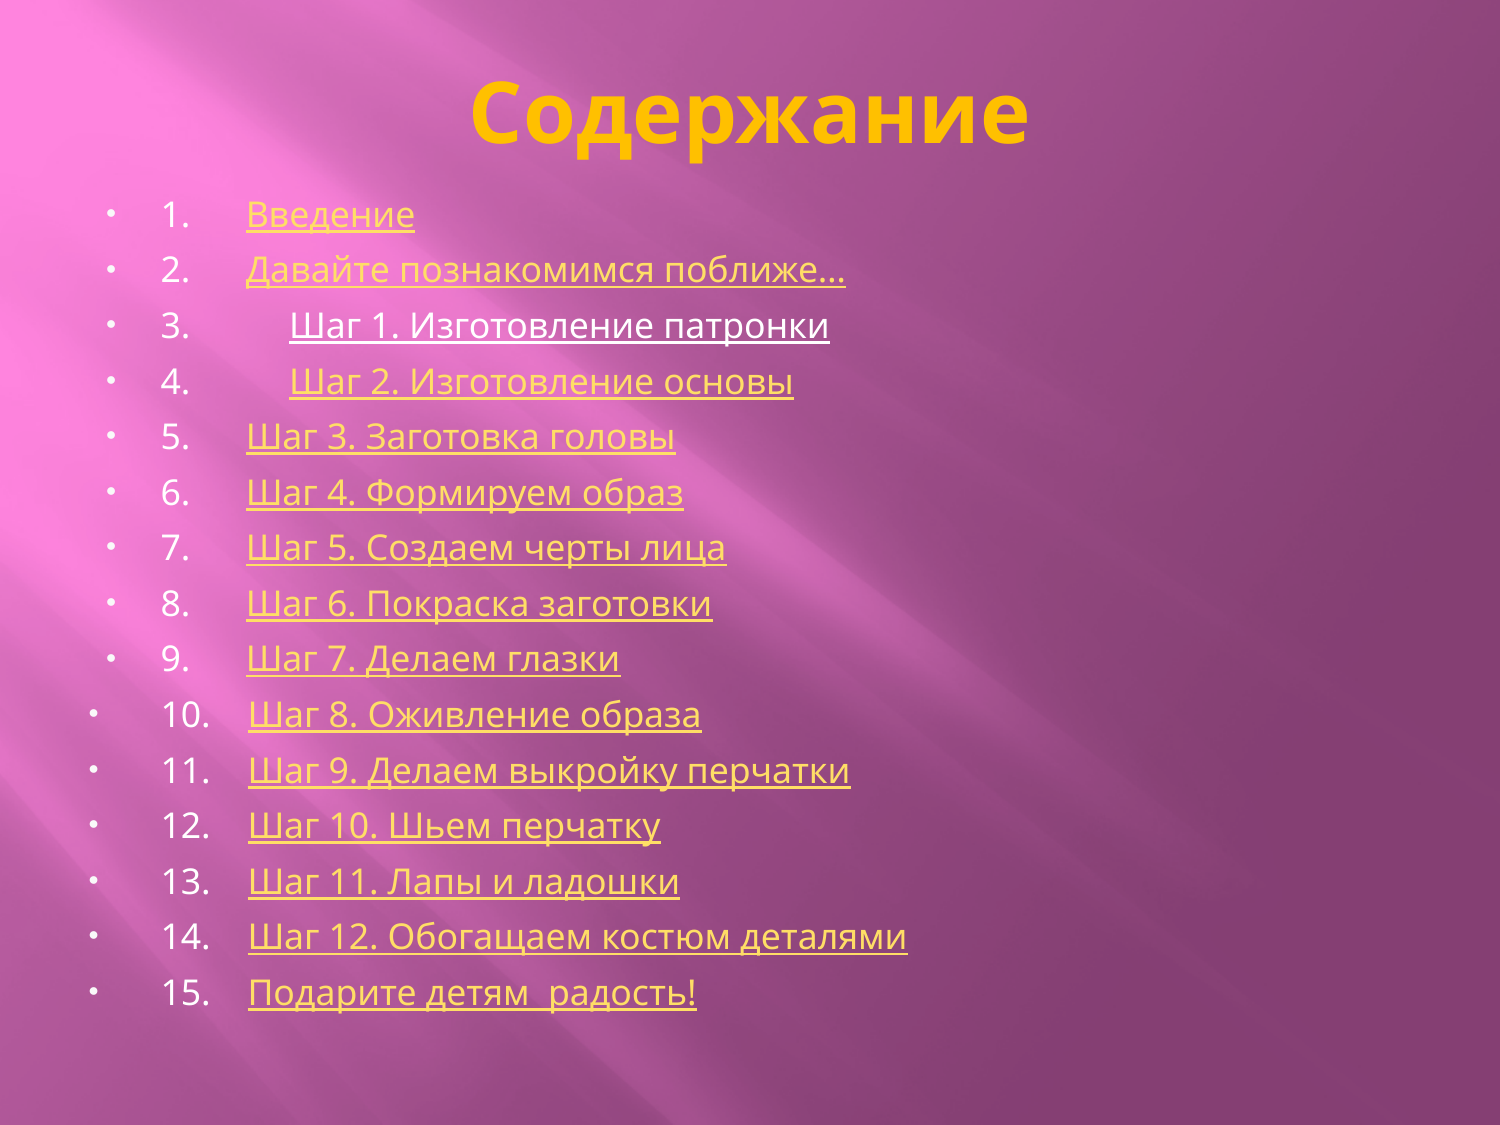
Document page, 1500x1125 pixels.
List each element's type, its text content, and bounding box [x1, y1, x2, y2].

title Содержание [75, 45, 1425, 173]
list 1. Введение 2. Давайте познакомимся поближе… 3. Шаг 1. Изготовление патронки 4. Шаг 2. Изготовление основы 5. Шаг 3. Заготовка головы 6. Шаг 4. Формируем образ 7. Шаг 5. Создаем черты лица 8. Шаг 6. Покраска заготовки 9. Шаг 7. Делаем глазки 10. Шаг 8. Оживление образа 11. Шаг 9. Делаем выкройку перчатки 12. Шаг 10. Шьем перчатку 13. Шаг 11. Лапы и ладошки 14. Шаг 12. Обогащаем костюм деталями 15. Подарите детям радость! [75, 184, 1425, 1035]
